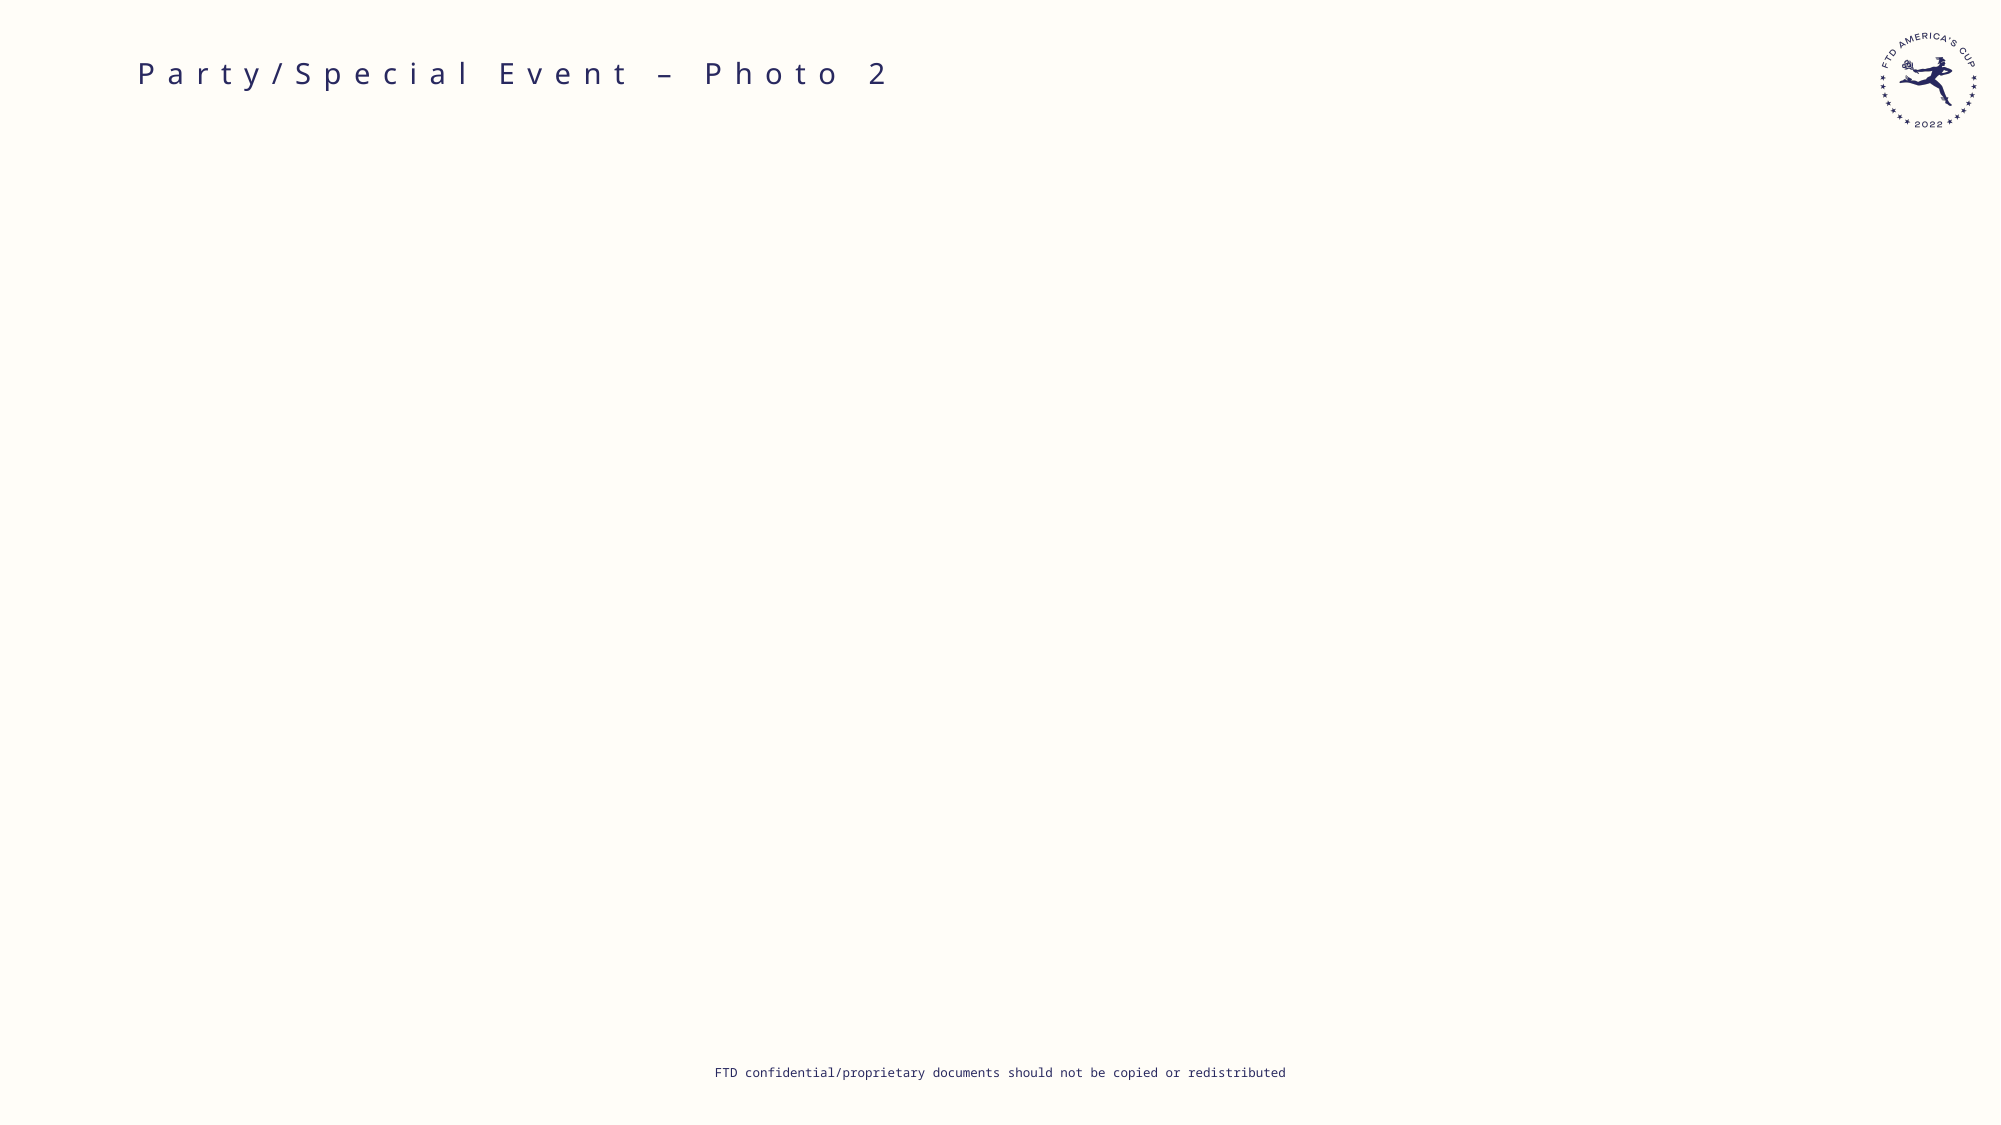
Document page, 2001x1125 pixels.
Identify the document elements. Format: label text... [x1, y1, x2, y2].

title Party/Special Event – Photo 2 [137, 59, 1863, 147]
footer FTD confidential/proprietary documents should not be copied or redistributed [565, 1042, 1435, 1103]
picture [1862, 14, 1995, 146]
